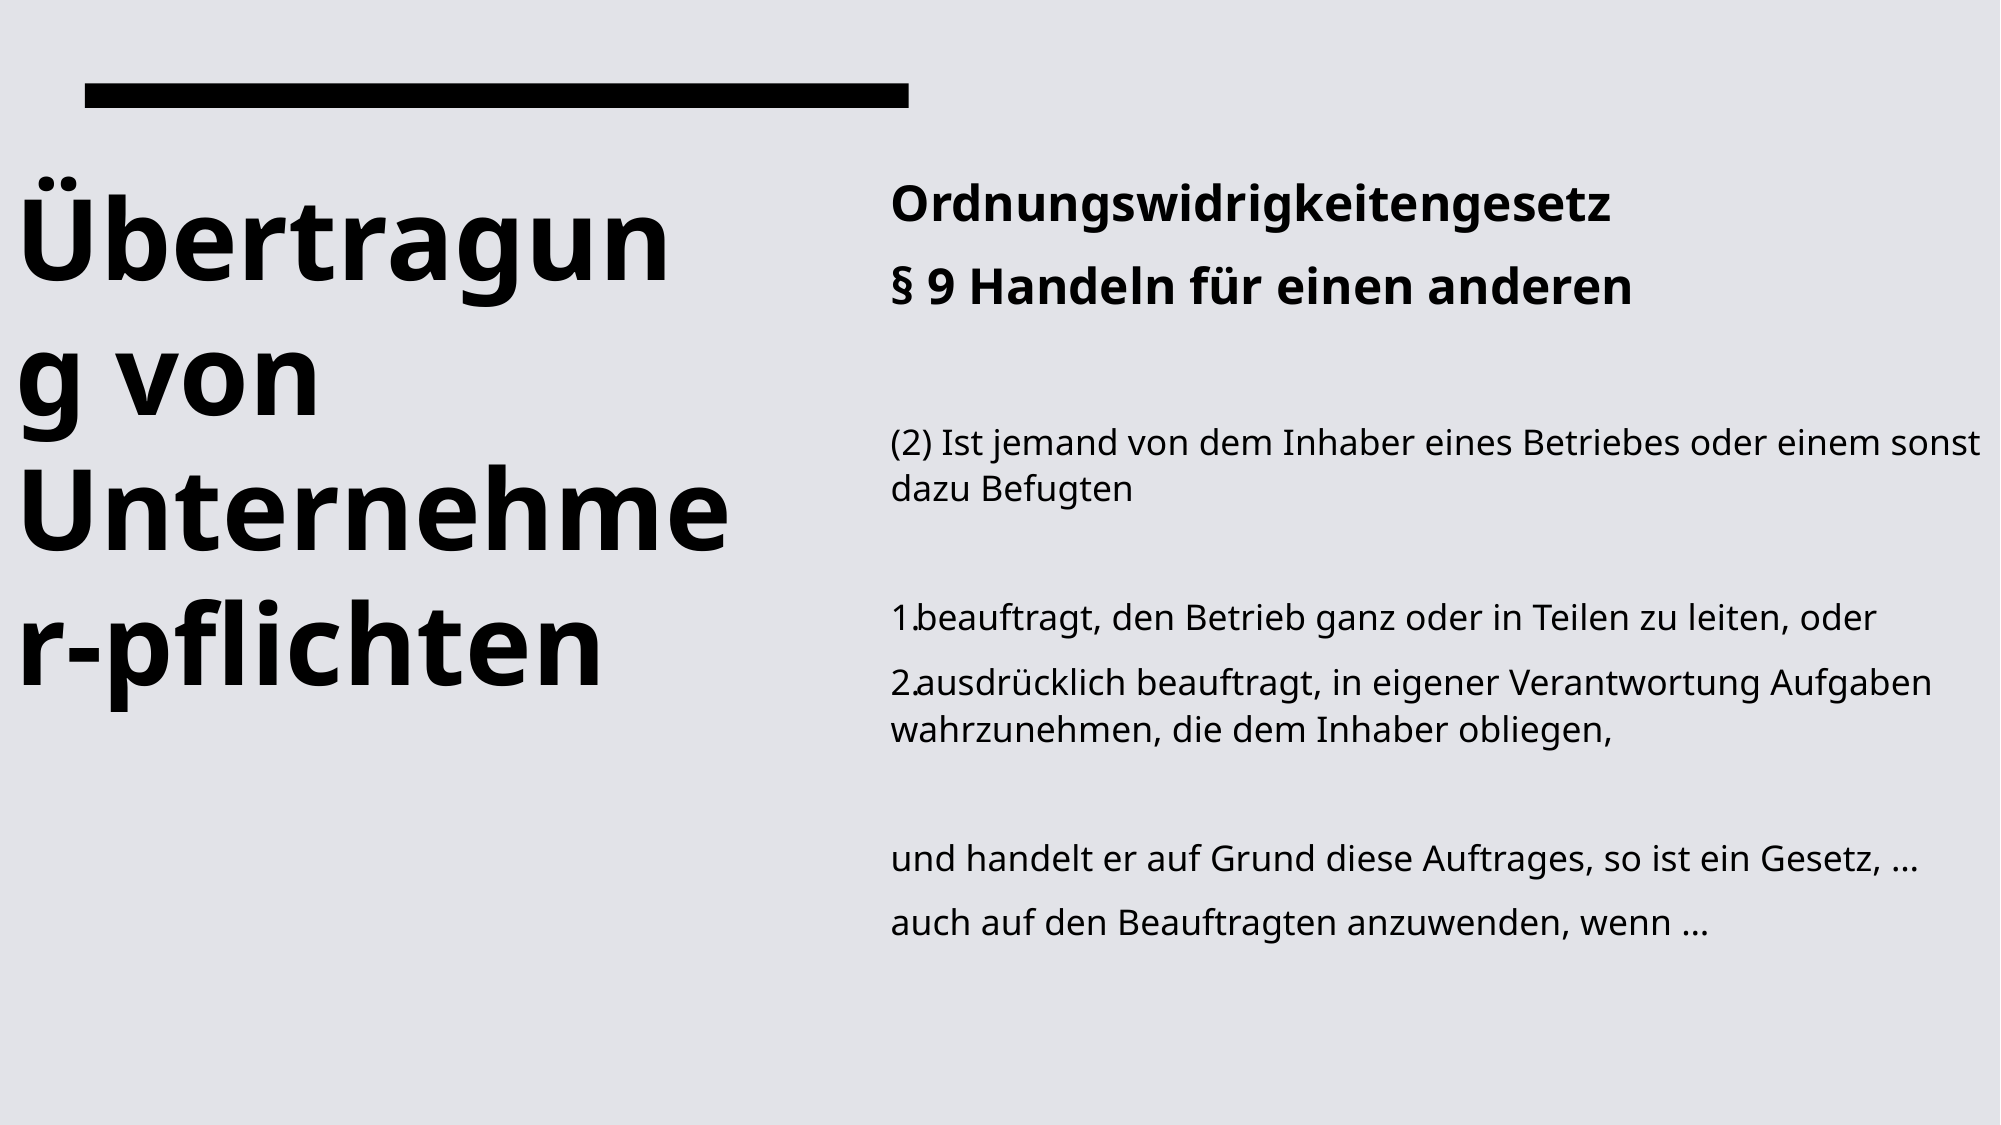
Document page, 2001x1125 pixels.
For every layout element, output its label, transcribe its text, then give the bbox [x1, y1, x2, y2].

title Übertragung von Unternehmer-pflichten [0, 160, 759, 960]
list Ordnungswidrigkeitengesetz § 9 Handeln für einen anderen (2) Ist jemand von dem Inhaber eines Betriebes oder einem sonst dazu Befugten beauftragt, den Betrieb ganz oder in Teilen zu leiten, oder ausdrücklich beauftragt, in eigener Verantwortung Aufgaben wahrzunehmen, die dem Inhaber obliegen, und handelt er auf Grund diese Auftrages, so ist ein Gesetz, … auch auf den Beauftragten anzuwenden, wenn … [875, 158, 2000, 958]
